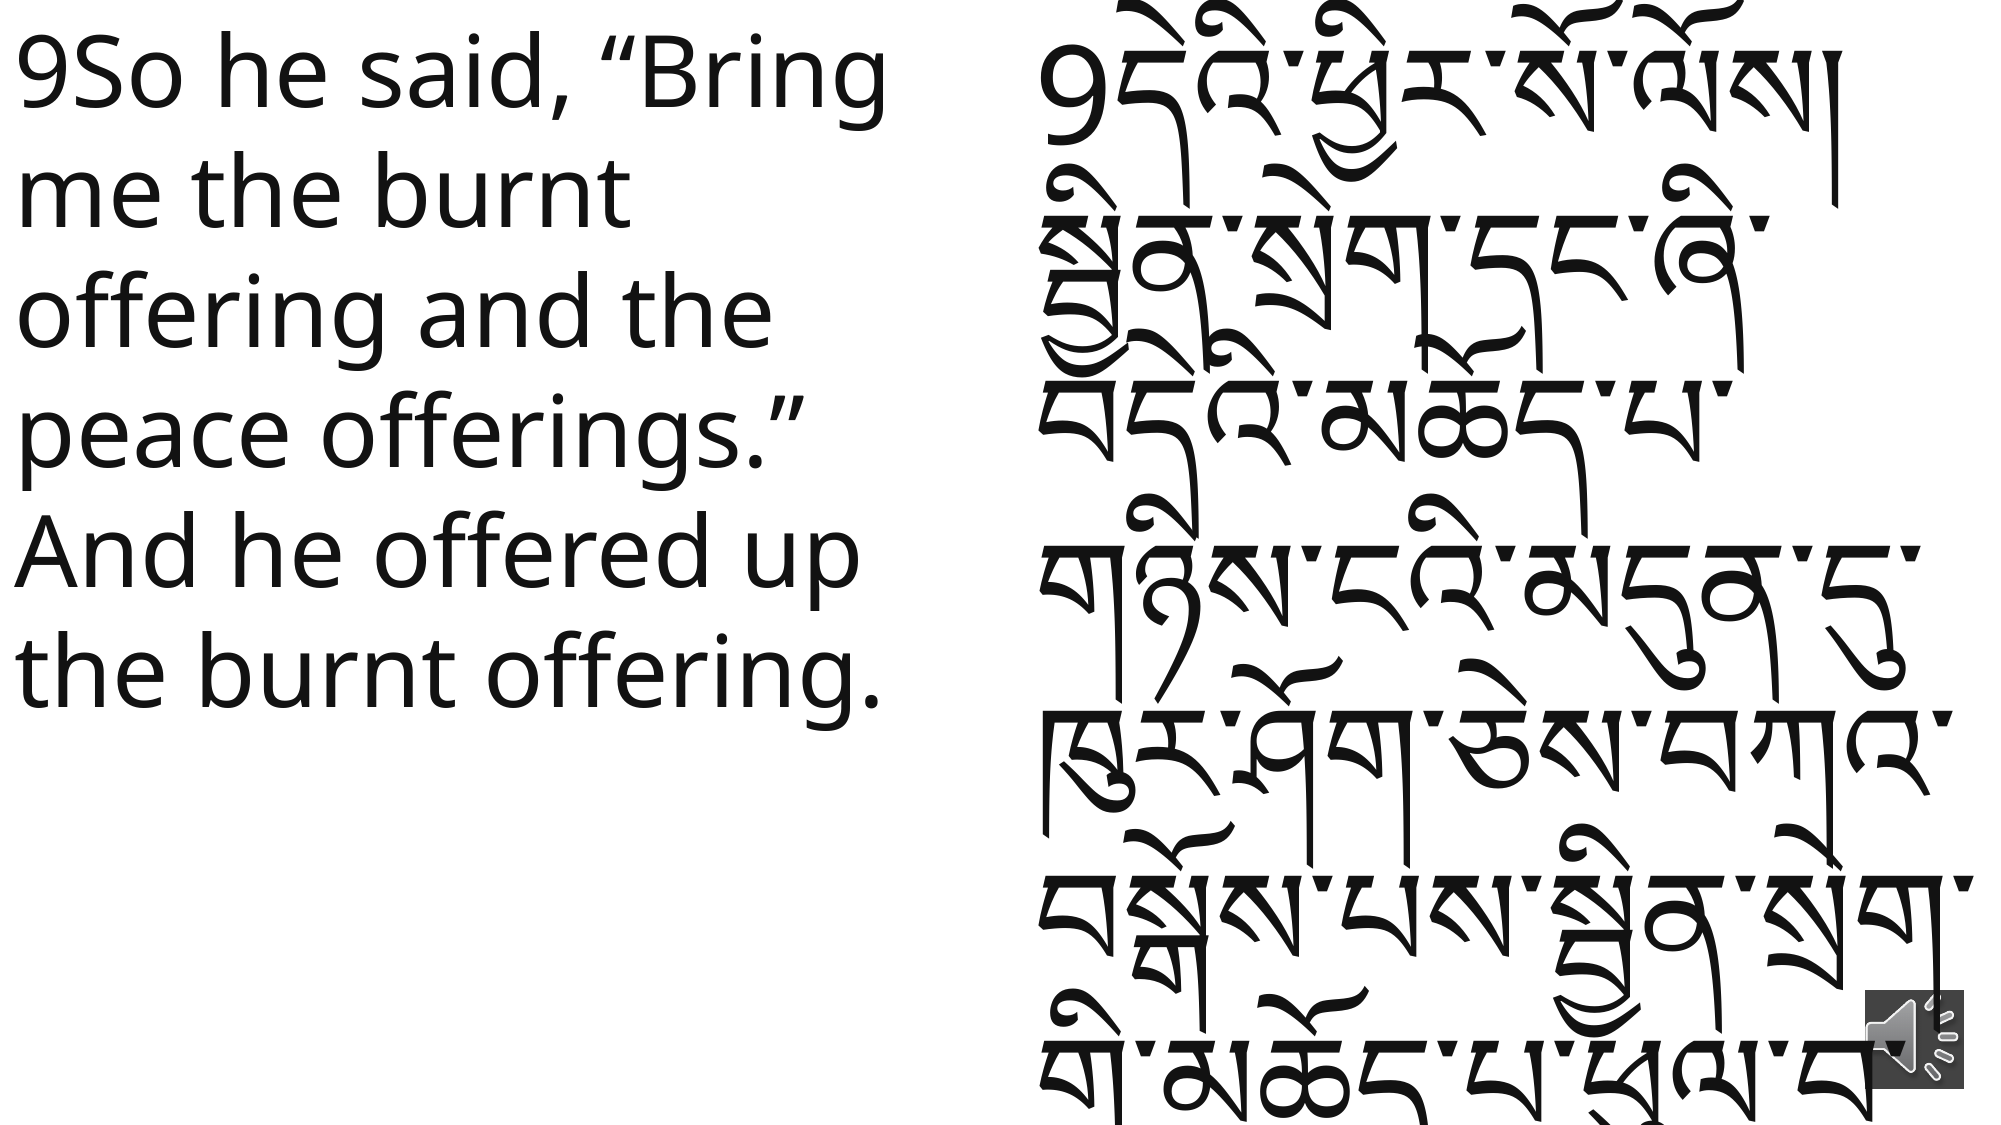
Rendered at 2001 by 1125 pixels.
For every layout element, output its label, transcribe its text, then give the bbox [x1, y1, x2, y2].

text_box 9So he said, “Bring me the burnt offering and the peace offerings.” And he offered up the burnt offering. [0, 0, 981, 1125]
picture [1864, 989, 1965, 1090]
text_box 9དེའི་ཕྱིར་སོ་ལོས། སྦྱིན་སྲེག་དང་ཞི་བདེའི་མཆོད་པ་གཉིས་ངའི་མདུན་དུ་ཁུར་ཤོག་ཅེས་བཀའ་བསྒོས་པས་སྦྱིན་སྲེག་གི་མཆོད་པ་ཕུལ་བ་རེད། [1019, 0, 2000, 1125]
